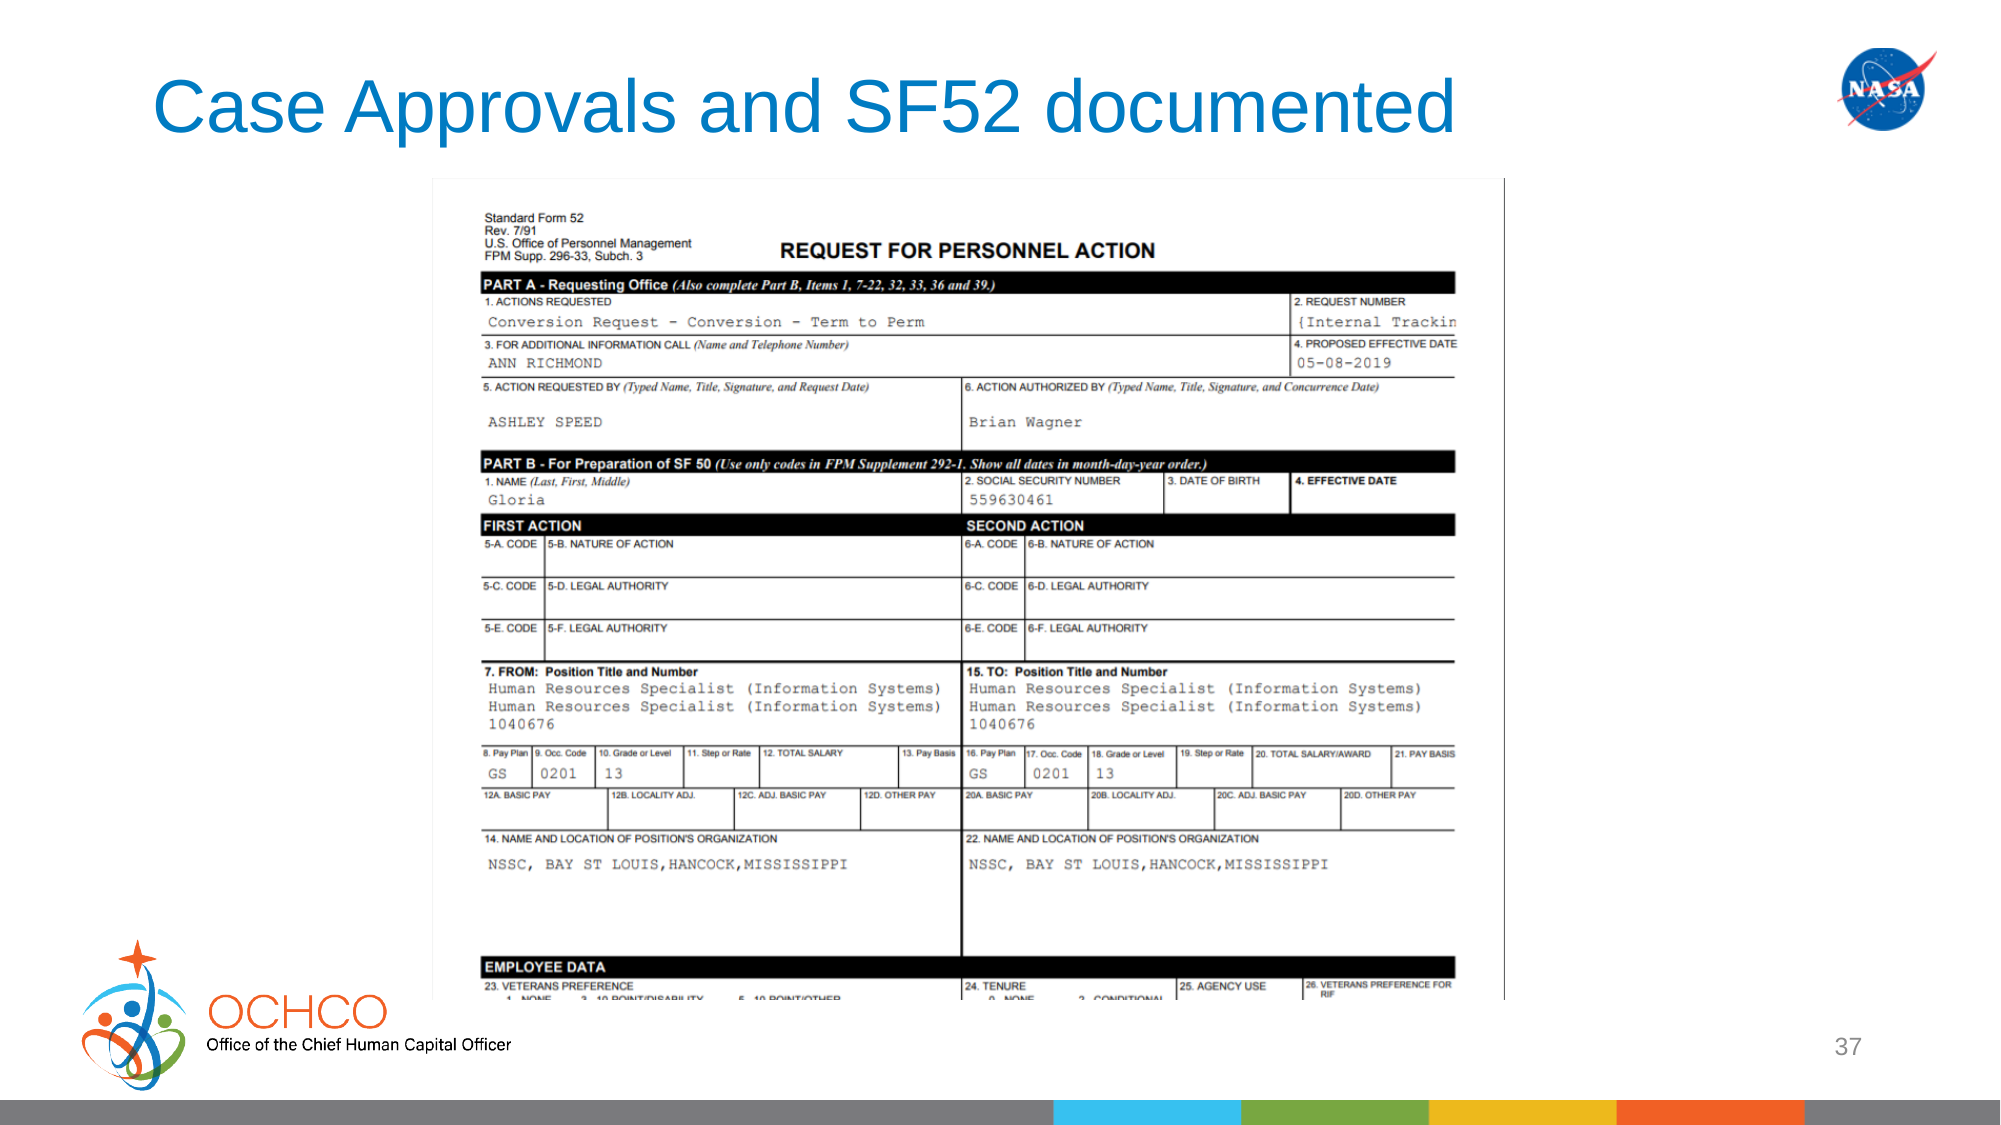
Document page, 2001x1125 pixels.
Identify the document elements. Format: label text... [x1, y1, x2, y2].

slide_number 37 [1412, 1015, 1863, 1076]
picture [1837, 48, 1937, 131]
picture [81, 178, 1505, 1091]
picture [0, 1100, 2001, 1125]
title Case Approvals and SF52 documented [137, 59, 1863, 233]
